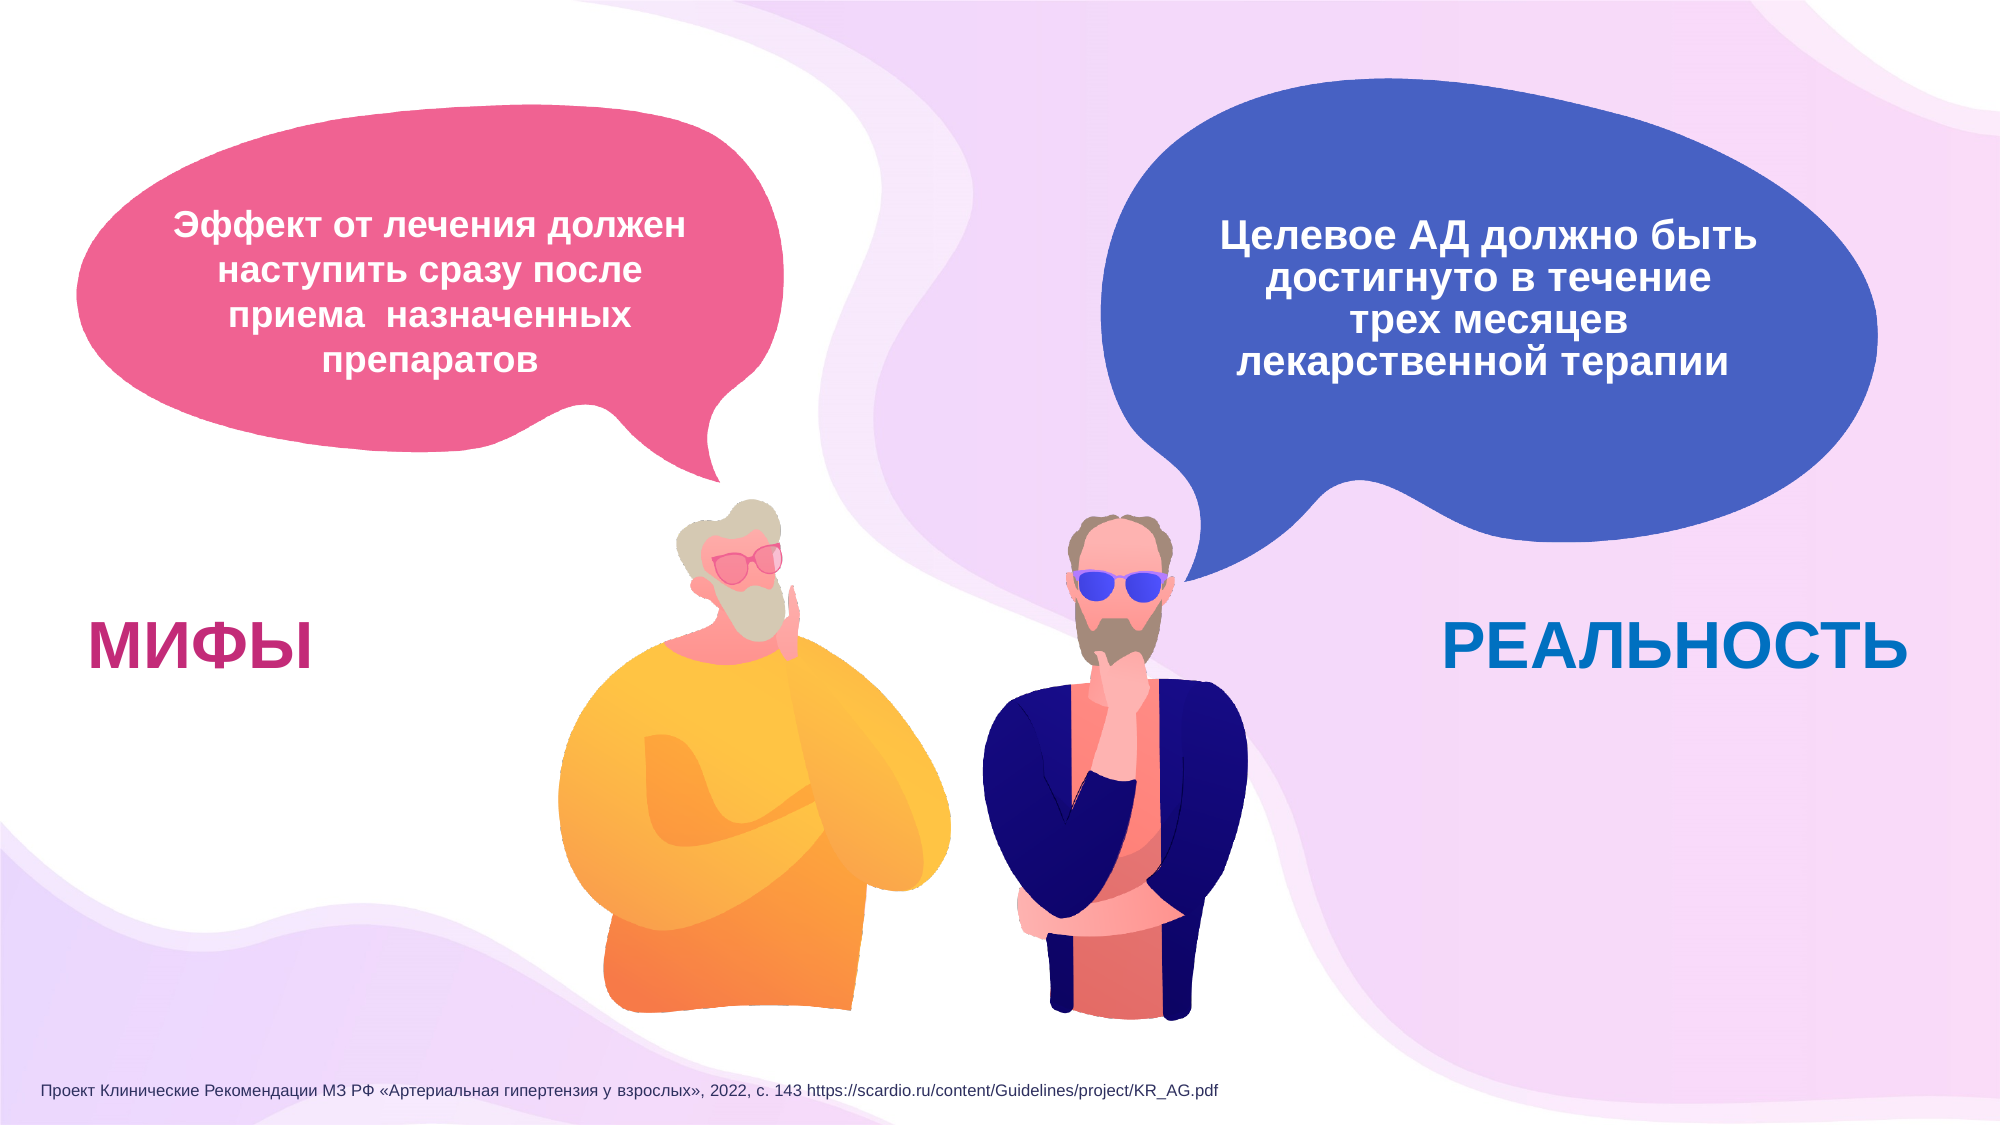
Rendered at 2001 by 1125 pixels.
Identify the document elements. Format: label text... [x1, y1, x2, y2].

picture [0, 0, 2000, 1125]
text_box РЕАЛЬНОСТЬ [1441, 552, 1924, 742]
text_box Проект Клинические Рекомендации МЗ РФ «Артериальная гипертензия у взрослых», 2022, с. 143 https://scardio.ru/content/Guidelines/project/KR_AG.pdf [40, 1066, 1386, 1115]
text_box МИФЫ [87, 552, 333, 742]
